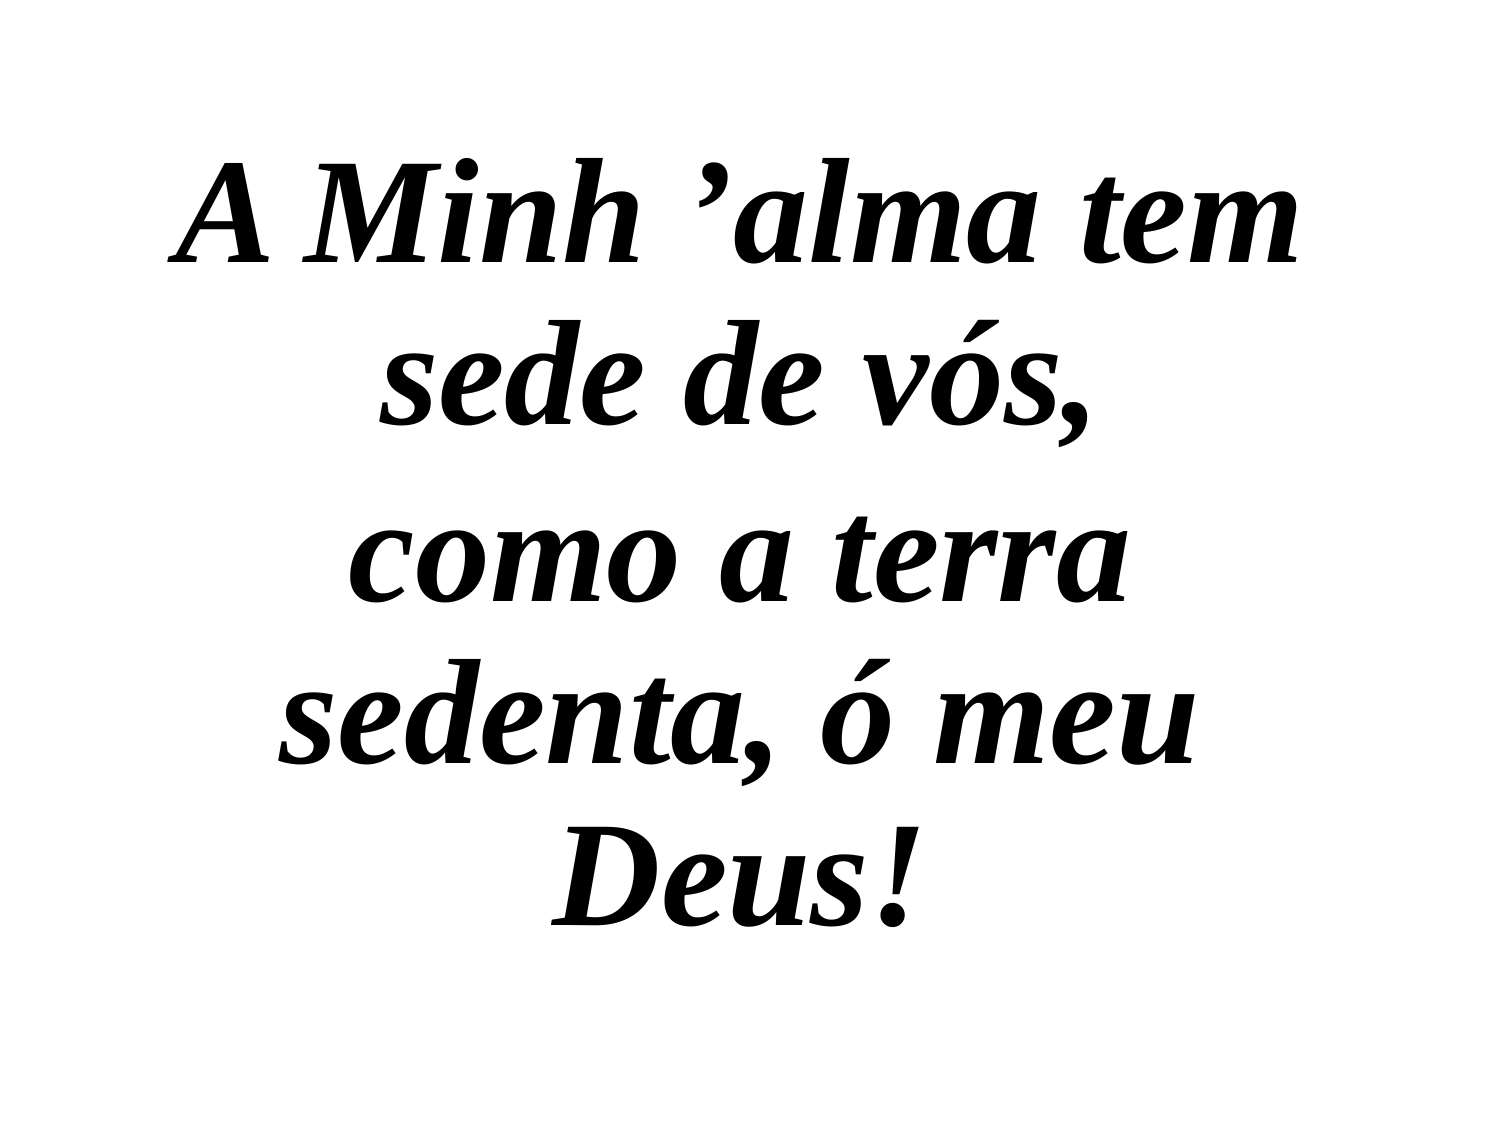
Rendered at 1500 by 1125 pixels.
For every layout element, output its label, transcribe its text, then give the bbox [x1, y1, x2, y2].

list A Minh ’alma tem sede de vós, como a terra sedenta, ó meu Deus! [83, 53, 1397, 1038]
